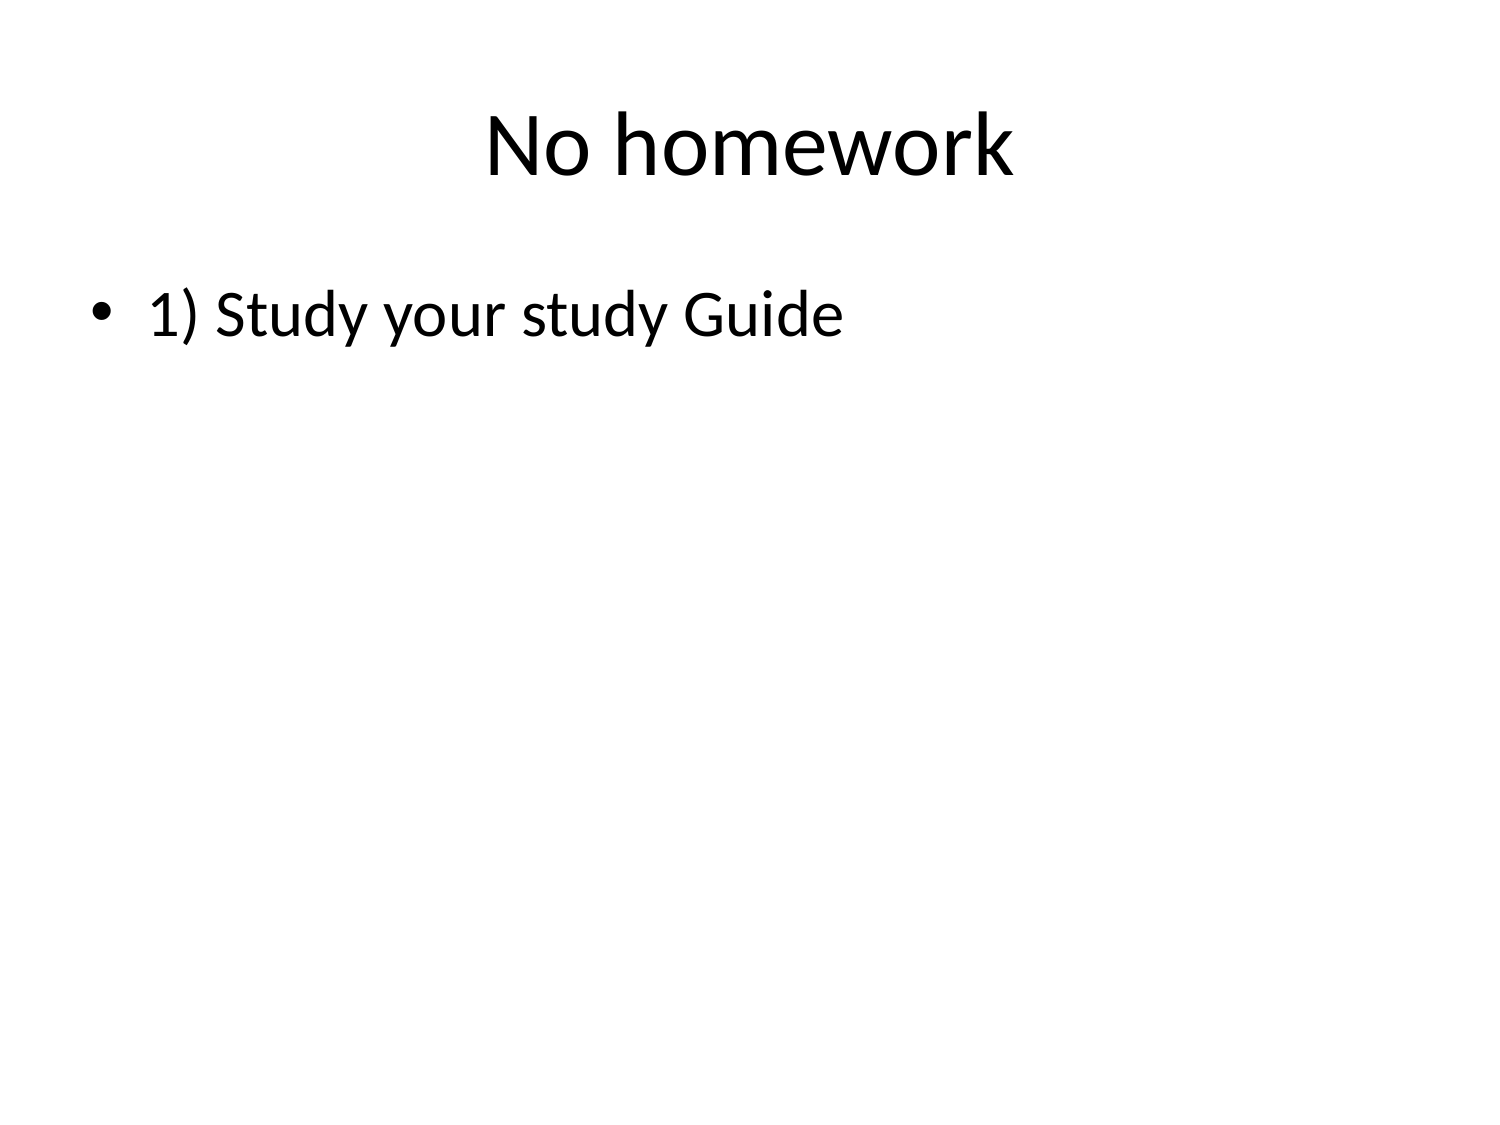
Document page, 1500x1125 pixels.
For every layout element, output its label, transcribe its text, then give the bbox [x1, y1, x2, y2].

list 1) Study your study Guide [75, 262, 1425, 1005]
title No homework [75, 45, 1425, 233]
